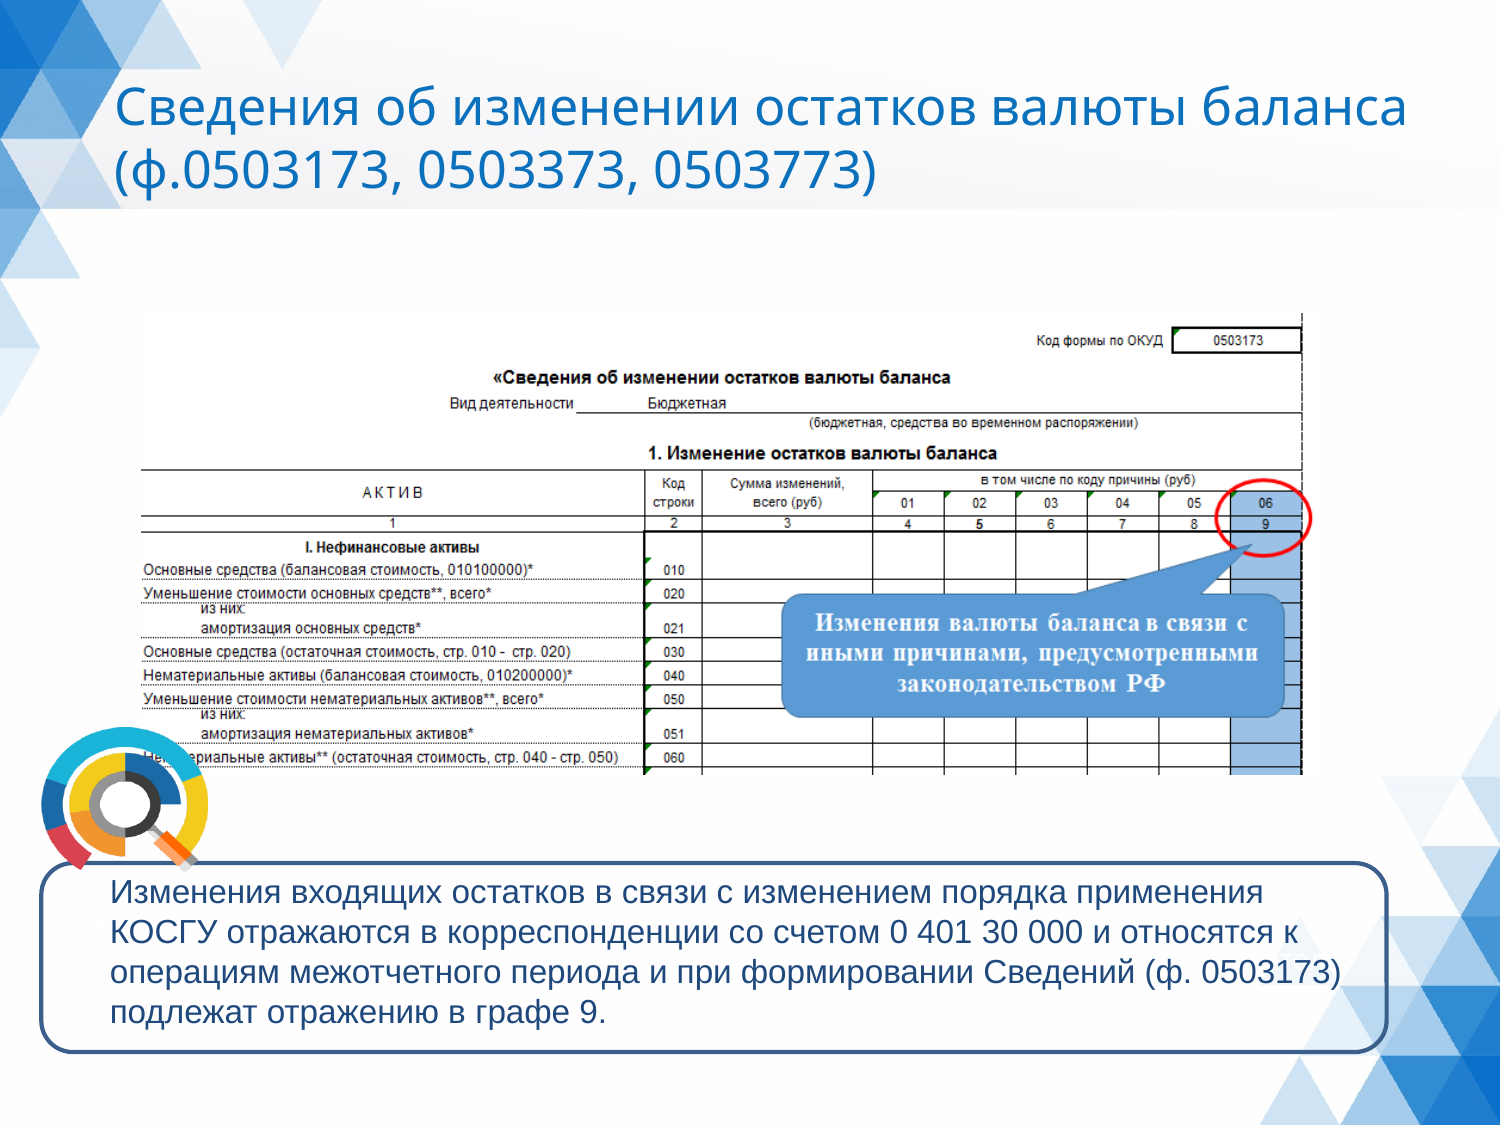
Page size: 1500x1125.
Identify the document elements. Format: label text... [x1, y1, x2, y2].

text_box при формировании входящих остатков на 1 января 2018 года в соответствии с новым планом счетов, федеральными стандартами "Аренда" и "Основные средства", показатели должны быть отражены в графе 5 Сведений (ф. 0503173) [39, 860, 1389, 1055]
picture [0, 0, 1500, 1125]
text_box Изменения входящих остатков в связи с изменением порядка применения КОСГУ отражаются в корреспонденции со счетом 0 401 30 000 и относятся к операциям межотчетного периода и при формировании Сведений (ф. 0503173) подлежат отражению в графе 9. [94, 863, 1359, 1038]
text_box Сведения об изменении остатков валюты баланса (ф.0503173, 0503373, 0503773) [100, 66, 1500, 206]
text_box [40, 727, 209, 872]
